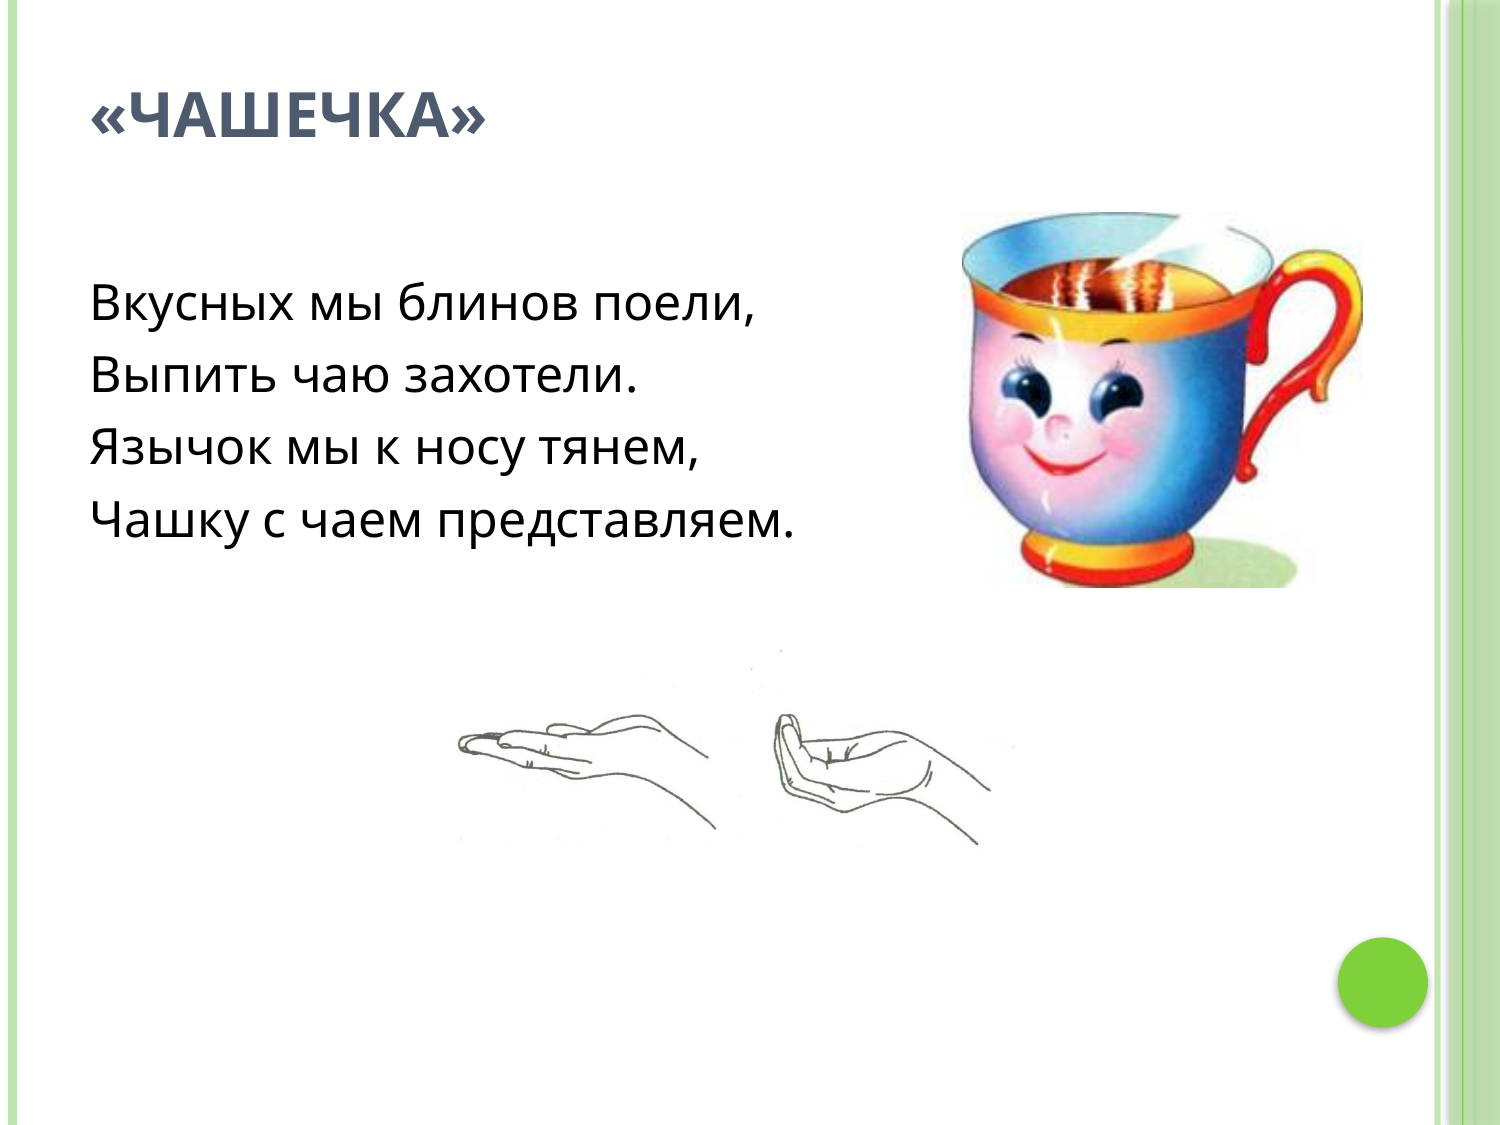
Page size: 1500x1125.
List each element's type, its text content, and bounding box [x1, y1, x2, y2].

title «Чашечка» [75, 45, 1300, 233]
picture [961, 211, 1363, 588]
picture [424, 649, 1043, 863]
list Вкусных мы блинов поели, Выпить чаю захотели. Язычок мы к носу тянем, Чашку с чаем представляем. [75, 262, 1300, 1062]
